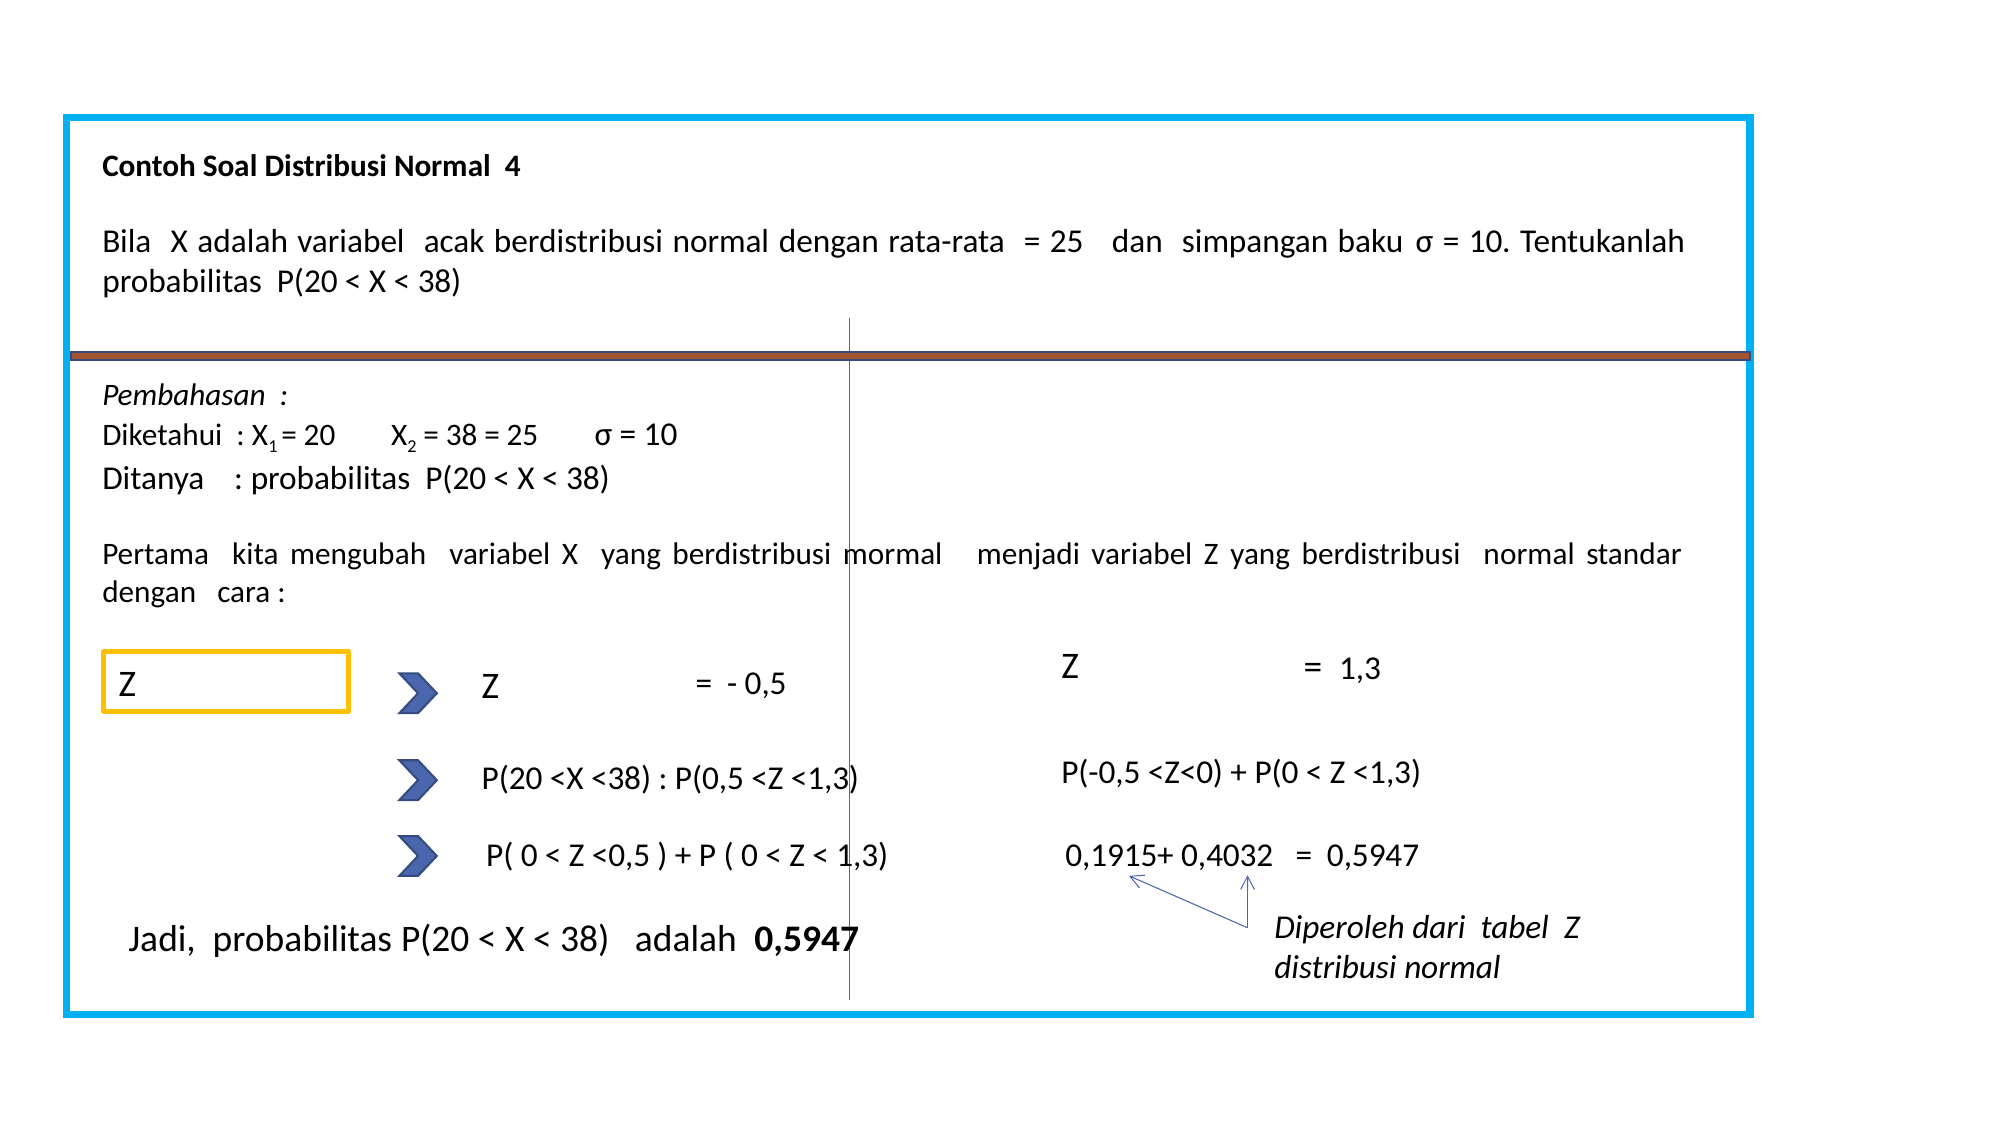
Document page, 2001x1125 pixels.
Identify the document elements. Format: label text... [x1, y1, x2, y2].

text_box P( 0 < Z <0,5 ) + P ( 0 < Z < 1,3) [471, 825, 971, 881]
text_box P(-0,5 <Z<0) + P(0 < Z <1,3) [1046, 742, 1567, 798]
text_box [70, 351, 1751, 361]
text_box Diperoleh dari tabel Z distribusi normal [1259, 897, 1723, 993]
text_box [396, 672, 439, 715]
text_box P(20 <X <38) : P(0,5 <Z <1,3) [466, 748, 988, 804]
text_box [66, 116, 1751, 1016]
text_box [1129, 875, 1247, 928]
text_box Jadi, probabilitas P(20 < X < 38) adalah 0,5947 [113, 907, 1022, 1012]
text_box [396, 835, 439, 877]
text_box 0,1915+ 0,4032 = 0,5947 [1050, 825, 1572, 881]
